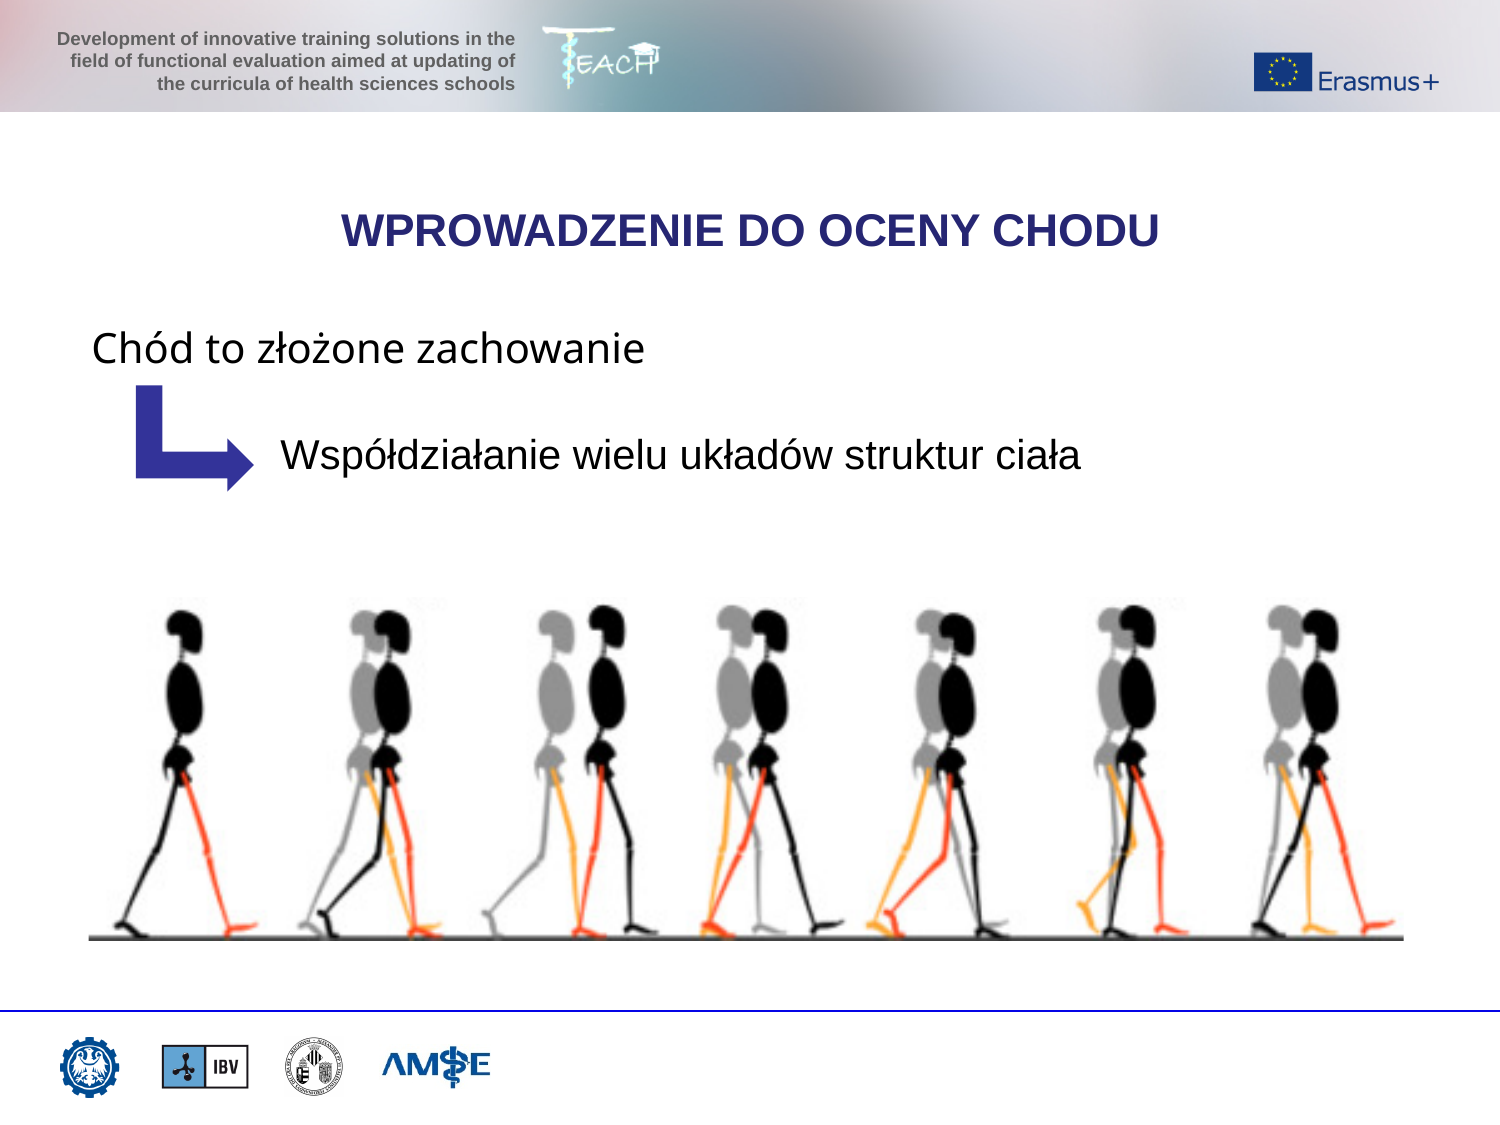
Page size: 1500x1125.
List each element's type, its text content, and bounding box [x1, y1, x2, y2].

picture [284, 1036, 344, 1097]
text_box Współdziałanie wielu układów struktur ciała [265, 420, 1205, 486]
picture [53, 1035, 126, 1099]
picture [379, 1044, 491, 1089]
text_box Chód to złożone zachowanie [76, 314, 1388, 380]
picture [0, 1, 1500, 112]
text_box WPROWADZENIE DO OCENY CHODU [83, 192, 1419, 263]
picture [161, 1044, 249, 1089]
picture [88, 597, 1404, 942]
text_box [135, 385, 254, 492]
